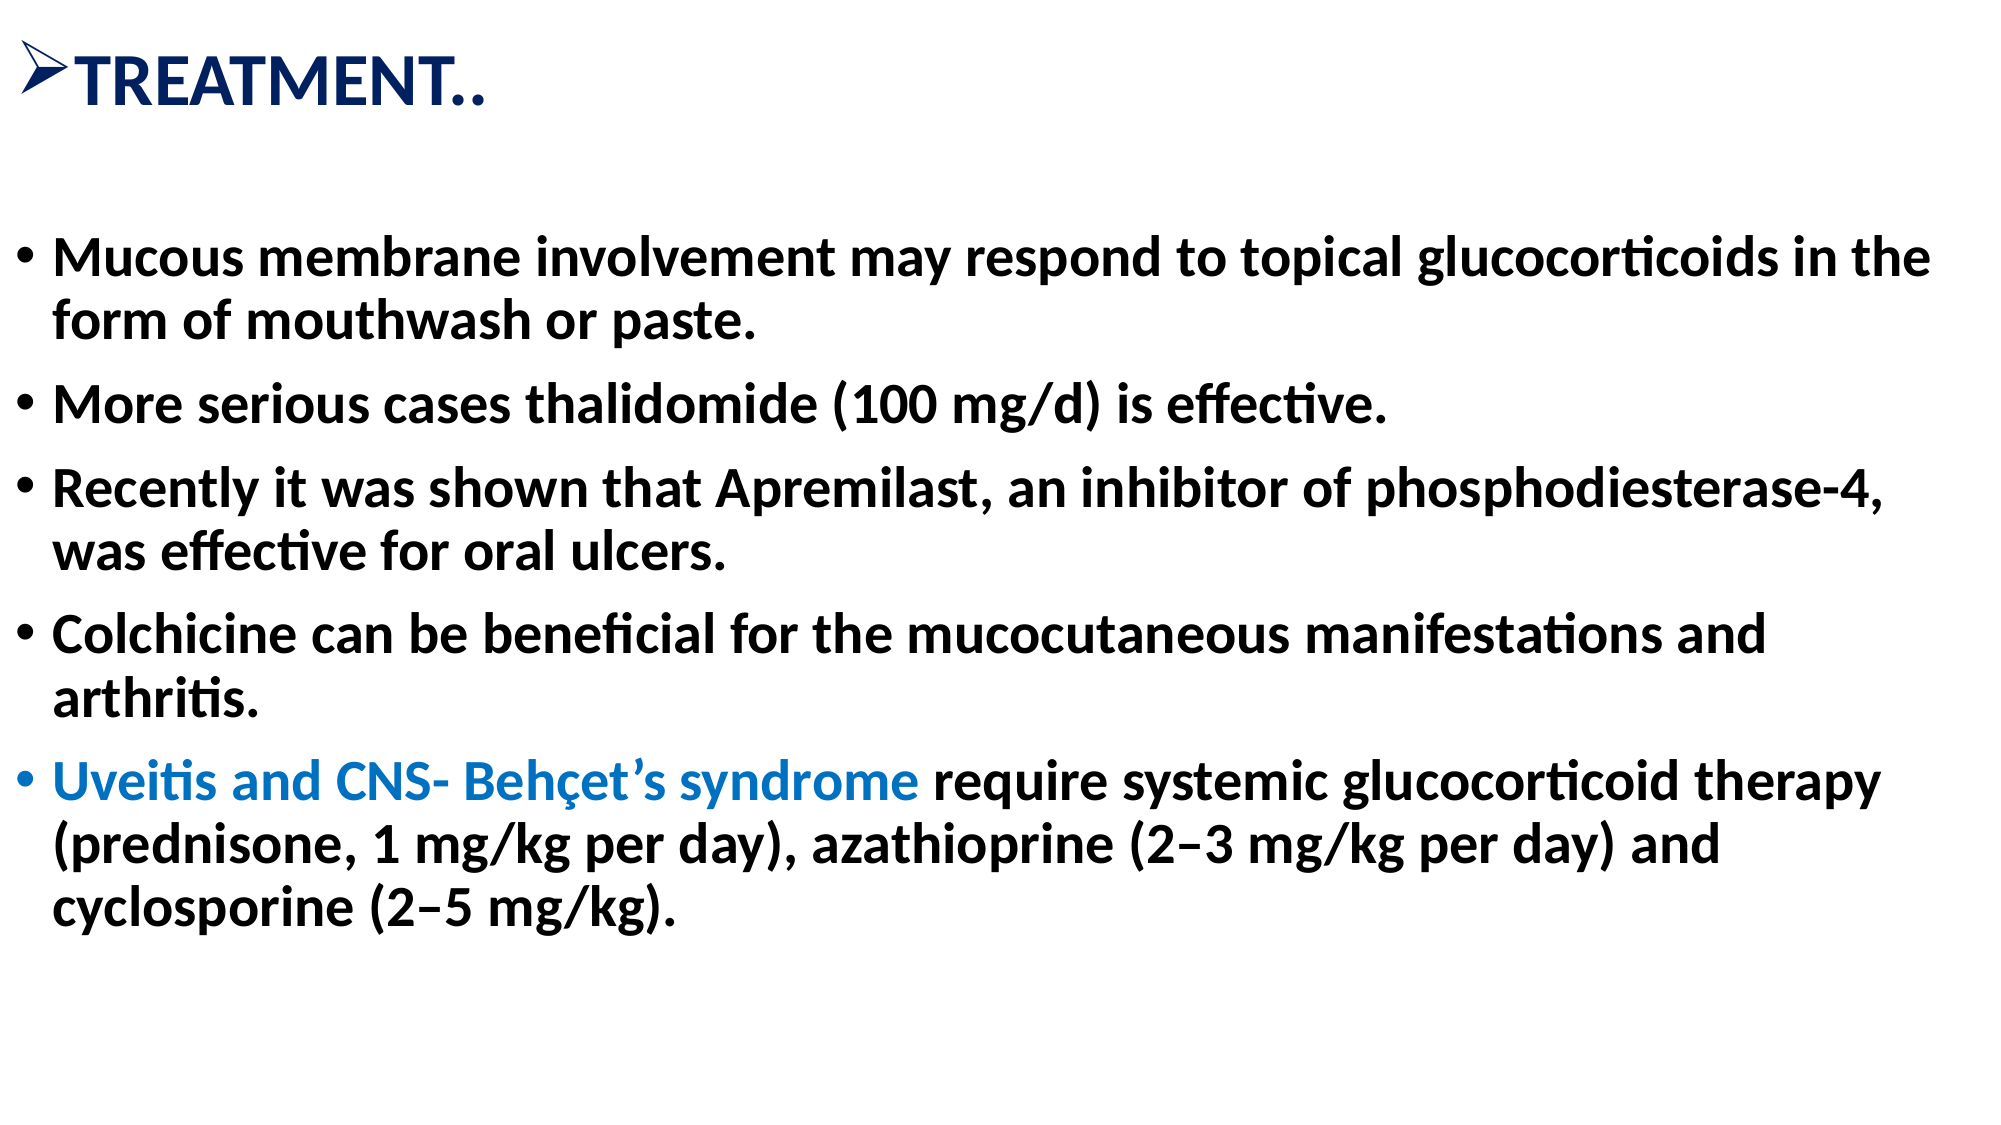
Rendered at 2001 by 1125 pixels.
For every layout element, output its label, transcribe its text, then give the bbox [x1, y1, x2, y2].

list TREATMENT.. Mucous membrane involvement may respond to topical glucocorticoids in the form of mouthwash or paste. More serious cases thalidomide (100 mg/d) is effective. Recently it was shown that Apremilast, an inhibitor of phosphodiesterase-4, was effective for oral ulcers. Colchicine can be beneficial for the mucocutaneous manifestations and arthritis. Uveitis and CNS- Behçet’s syndrome require systemic glucocorticoid therapy (prednisone, 1 mg/kg per day), azathioprine (2–3 mg/kg per day) and cyclosporine (2–5 mg/kg). [0, 33, 2000, 1047]
